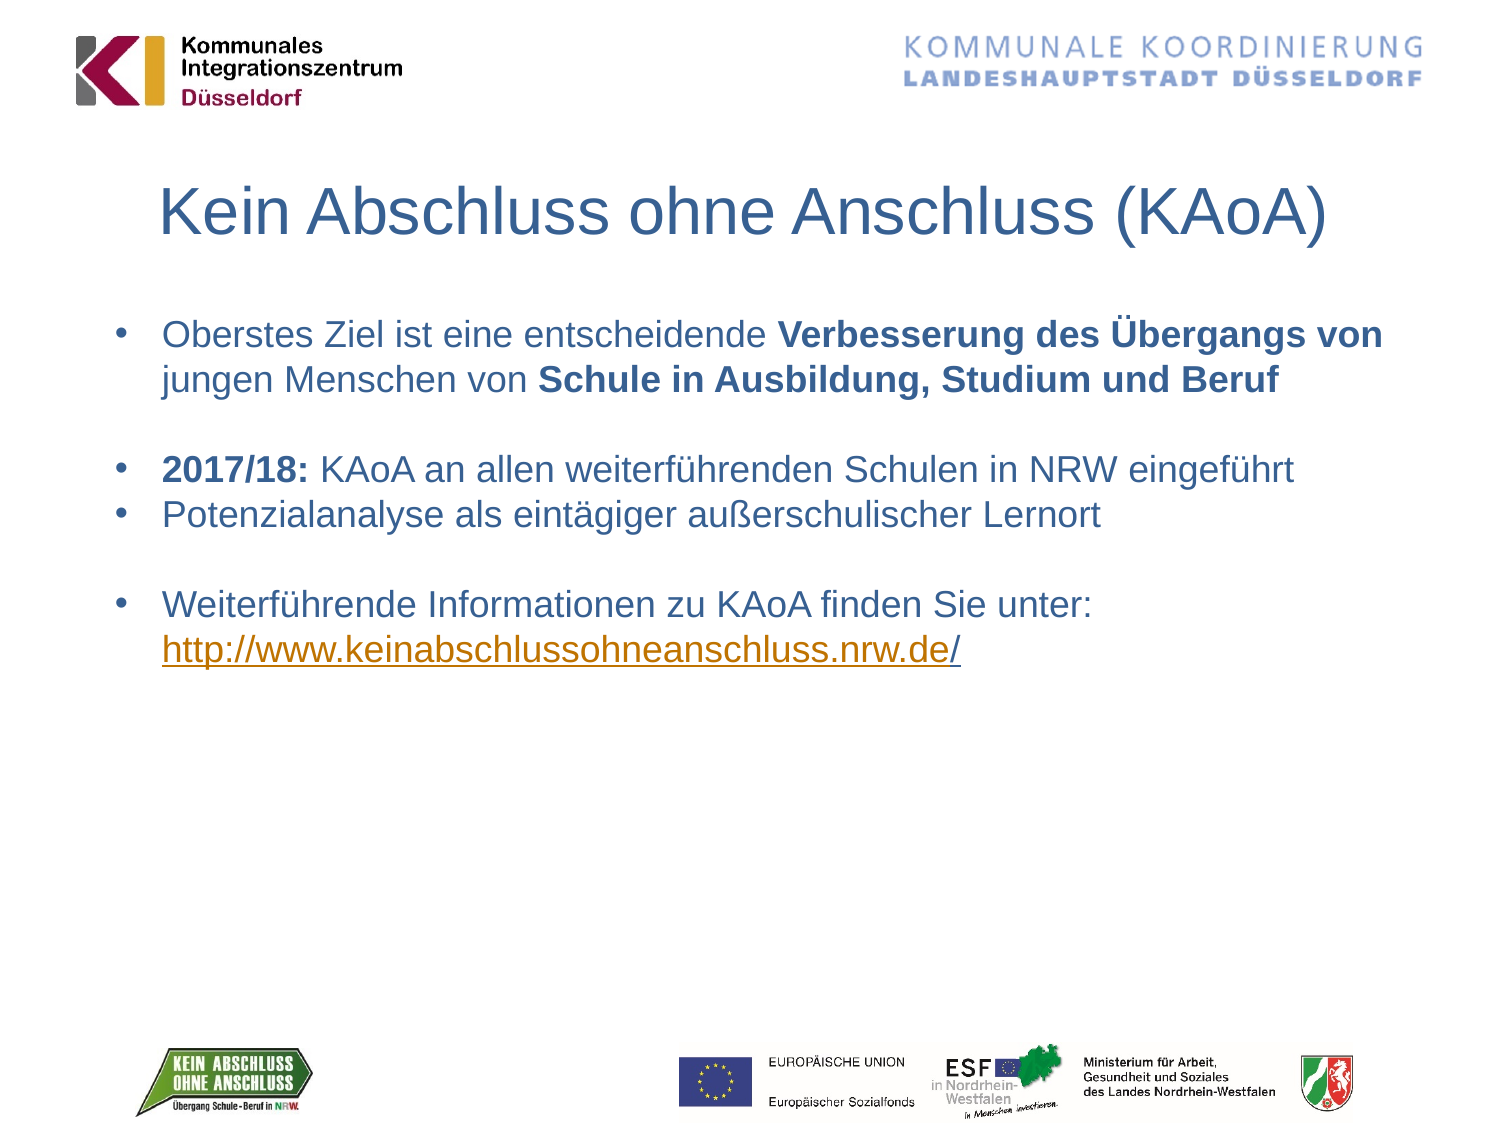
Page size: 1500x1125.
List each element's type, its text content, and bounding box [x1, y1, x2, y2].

picture [76, 33, 403, 110]
title Kein Abschluss ohne Anschluss (KAoA) [29, 151, 1459, 265]
text_box Oberstes Ziel ist eine entscheidende Verbesserung des Übergangs von jungen Menschen von Schule in Ausbildung, Studium und Beruf 2017/18: KAoA an allen weiterführenden Schulen in NRW eingeführt Potenzialanalyse als eintägiger außerschulischer Lernort Weiterführende Informationen zu KAoA finden Sie unter: http://www.keinabschlussohneanschluss.nrw.de/ [100, 302, 1424, 678]
picture [679, 1042, 1353, 1123]
picture [135, 1048, 313, 1117]
picture [903, 33, 1422, 87]
